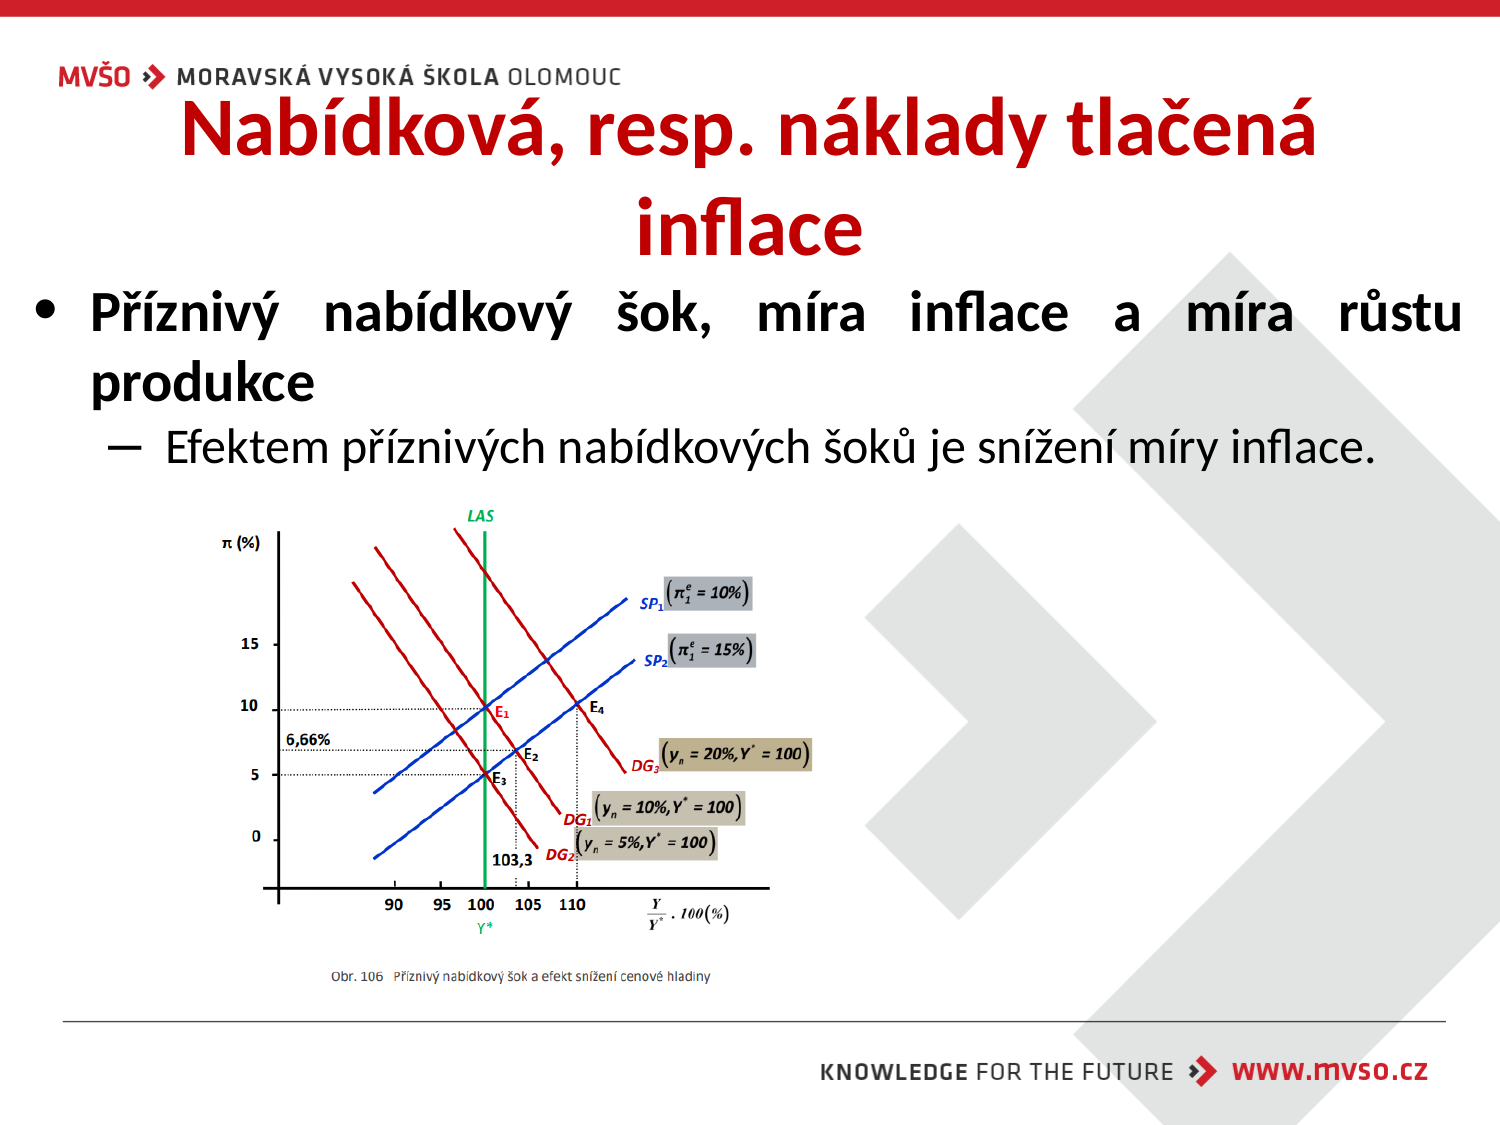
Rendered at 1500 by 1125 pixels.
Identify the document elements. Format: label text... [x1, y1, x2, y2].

picture [211, 493, 820, 990]
title Nabídková, resp. náklady tlačená inflace [75, 78, 1425, 265]
list Příznivý nabídkový šok, míra inflace a míra růstu produkce Efektem příznivých nabídkových šoků je snížení míry inflace. [0, 265, 1480, 1105]
picture [0, 0, 1500, 1125]
